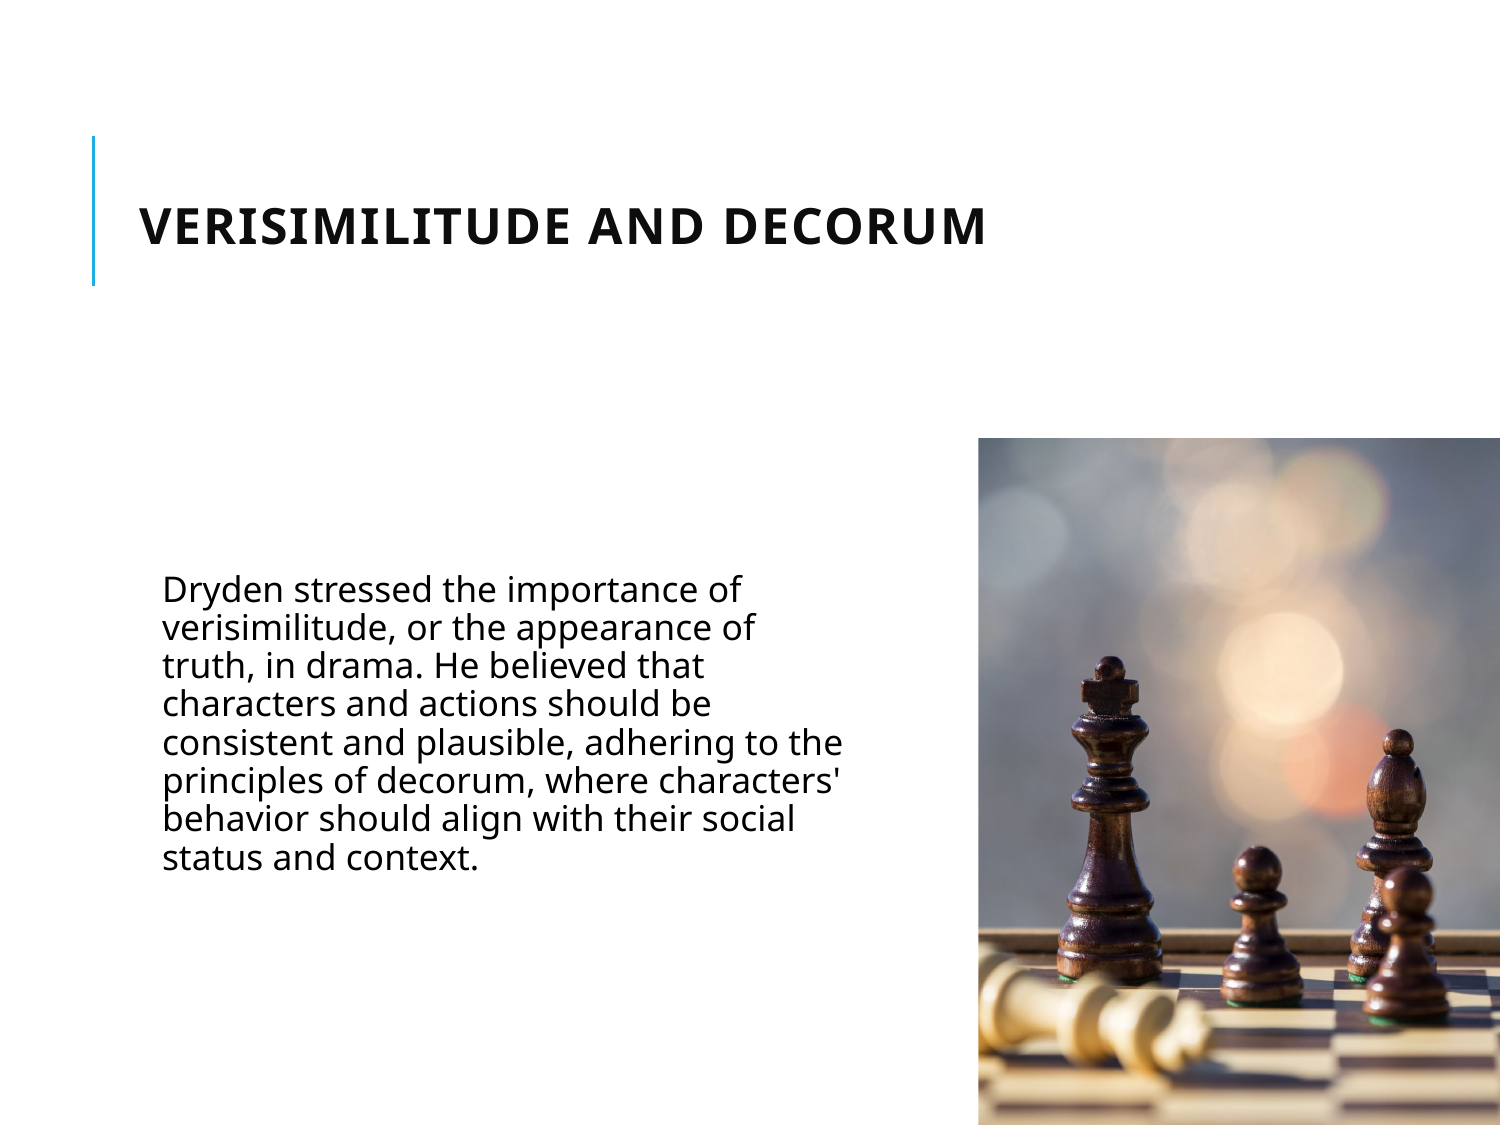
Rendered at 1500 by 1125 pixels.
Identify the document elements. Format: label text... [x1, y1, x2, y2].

title Verisimilitude and Decorum [124, 109, 1376, 352]
list Dryden stressed the importance of verisimilitude, or the appearance of truth, in drama. He believed that characters and actions should be consistent and plausible, adhering to the principles of decorum, where characters' behavior should align with their social status and context. [139, 560, 860, 956]
picture [978, 438, 1500, 1125]
